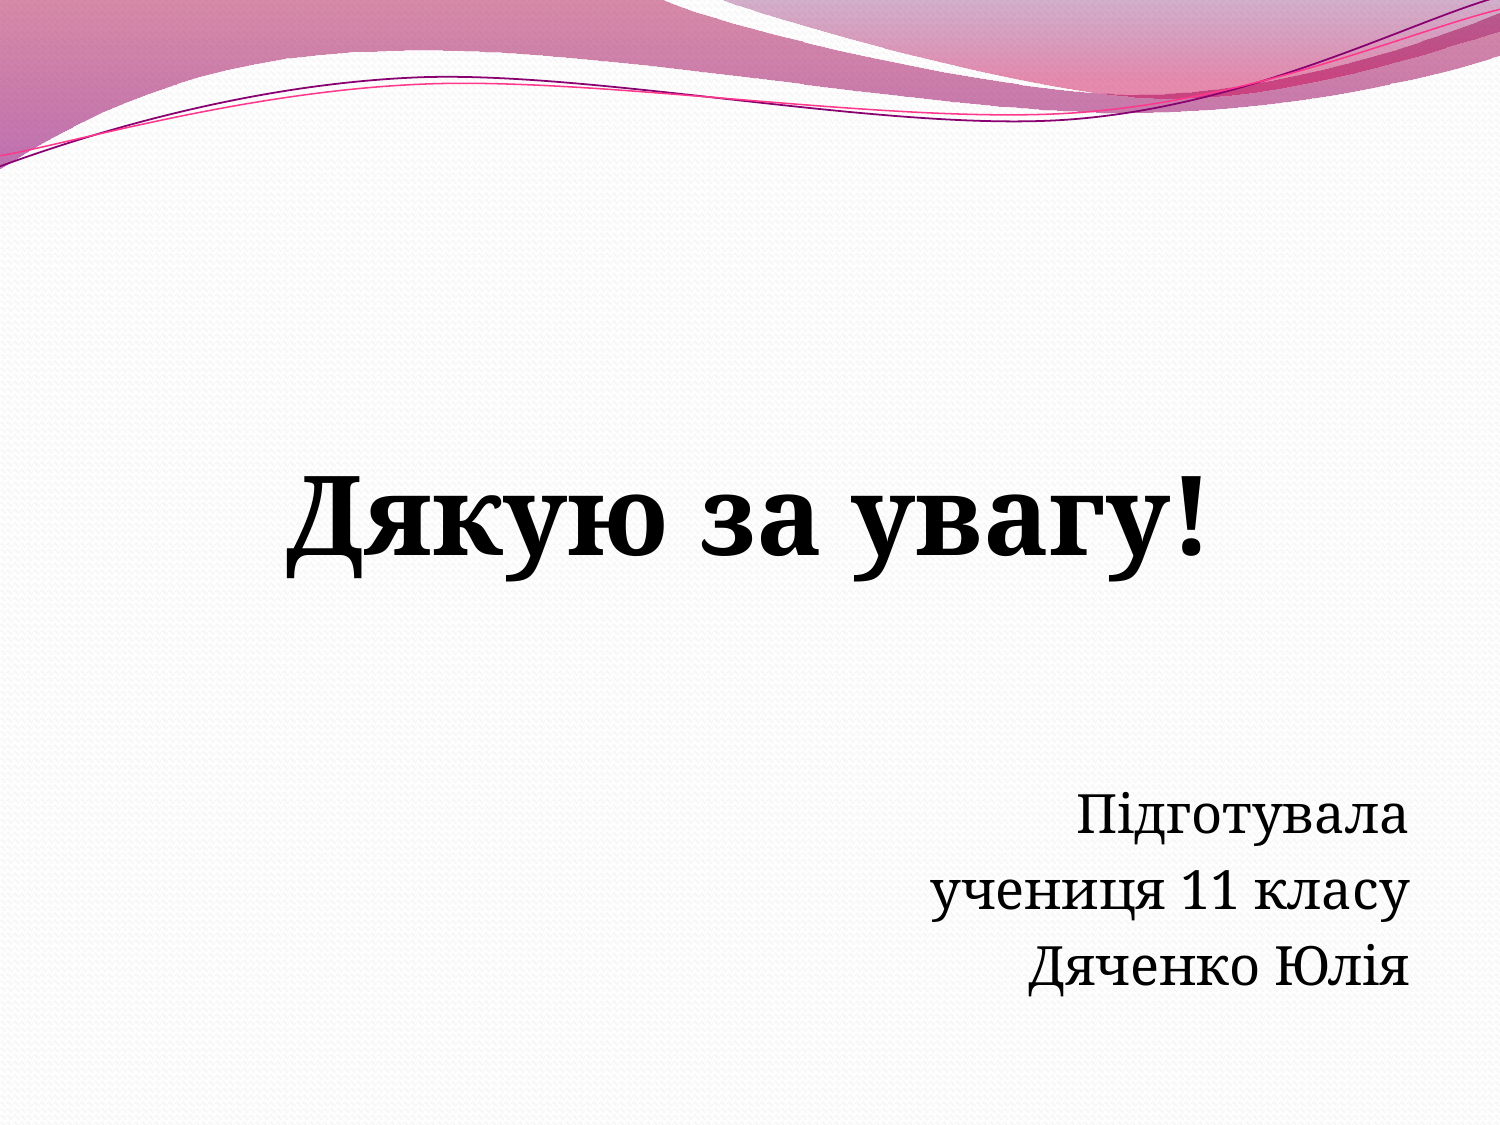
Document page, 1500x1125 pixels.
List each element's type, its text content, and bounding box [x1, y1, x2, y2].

list Підготувала учениця 11 класу Дяченко Юлія [75, 317, 1425, 1038]
title Дякую за увагу! [75, 82, 1425, 317]
